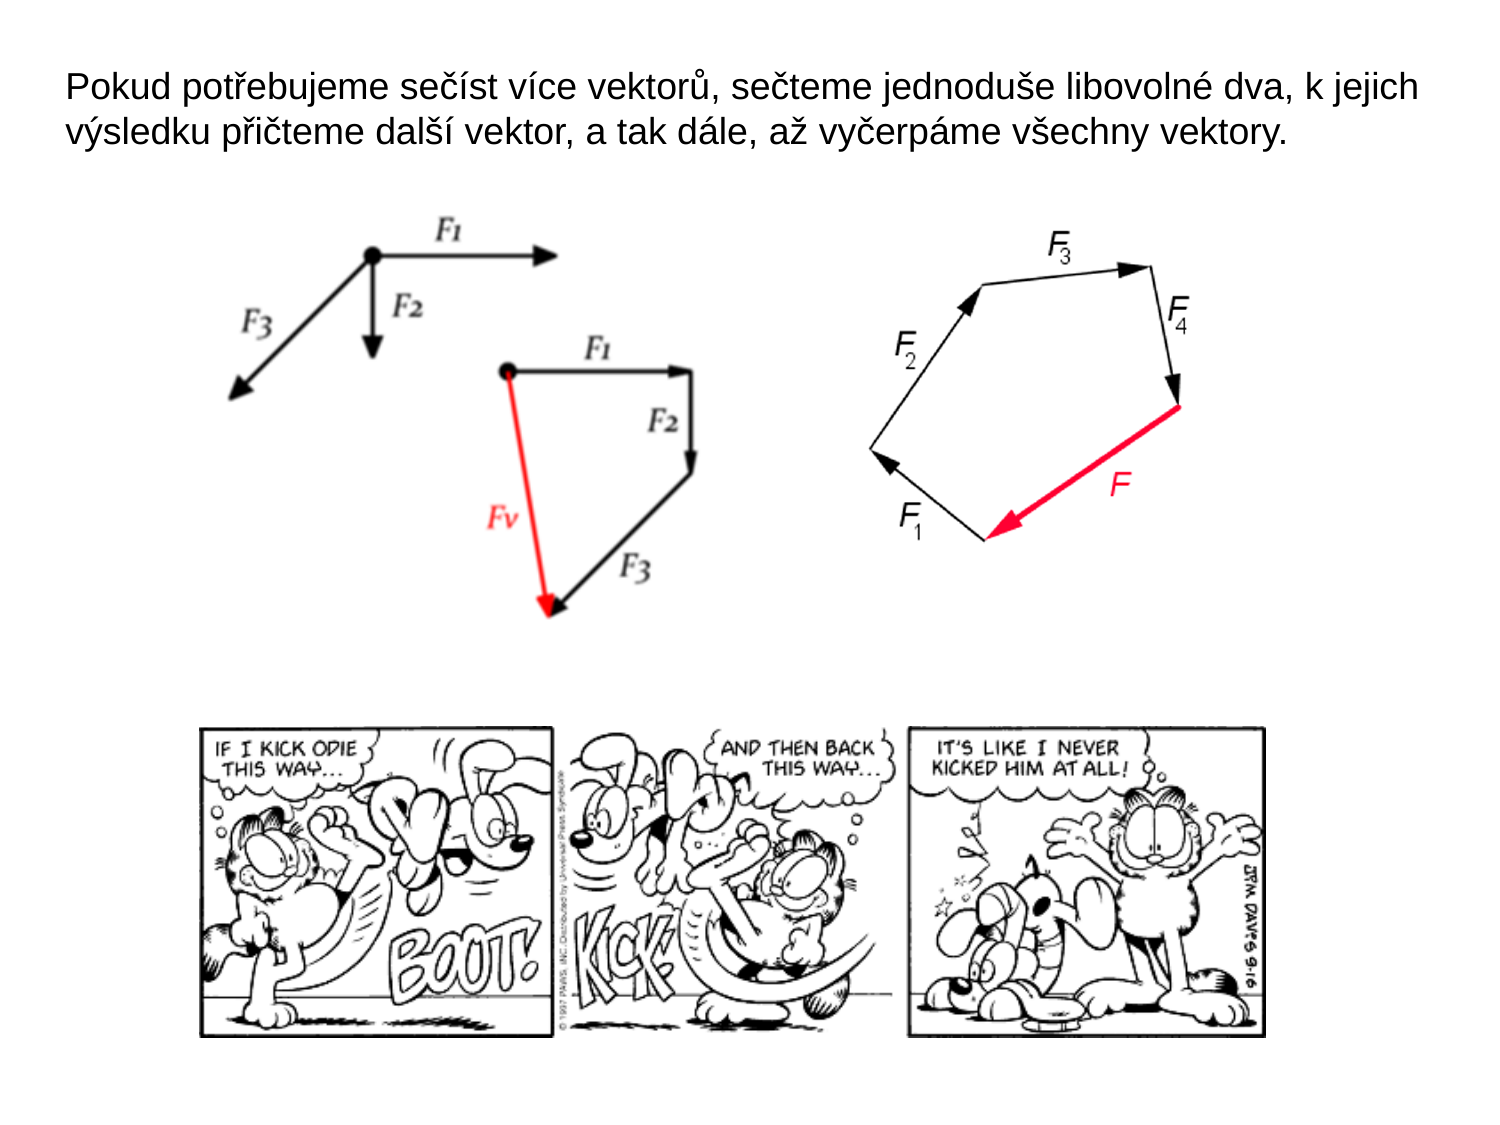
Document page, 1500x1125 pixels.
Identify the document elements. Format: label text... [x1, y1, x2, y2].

text_box Pokud potřebujeme sečíst více vektorů, sečteme jednoduše libovolné dva, k jejich výsledku přičteme další vektor, a tak dále, až vyčerpáme všechny vektory. [50, 54, 1450, 160]
picture [219, 208, 711, 632]
picture [199, 726, 1266, 1038]
picture [854, 208, 1224, 570]
